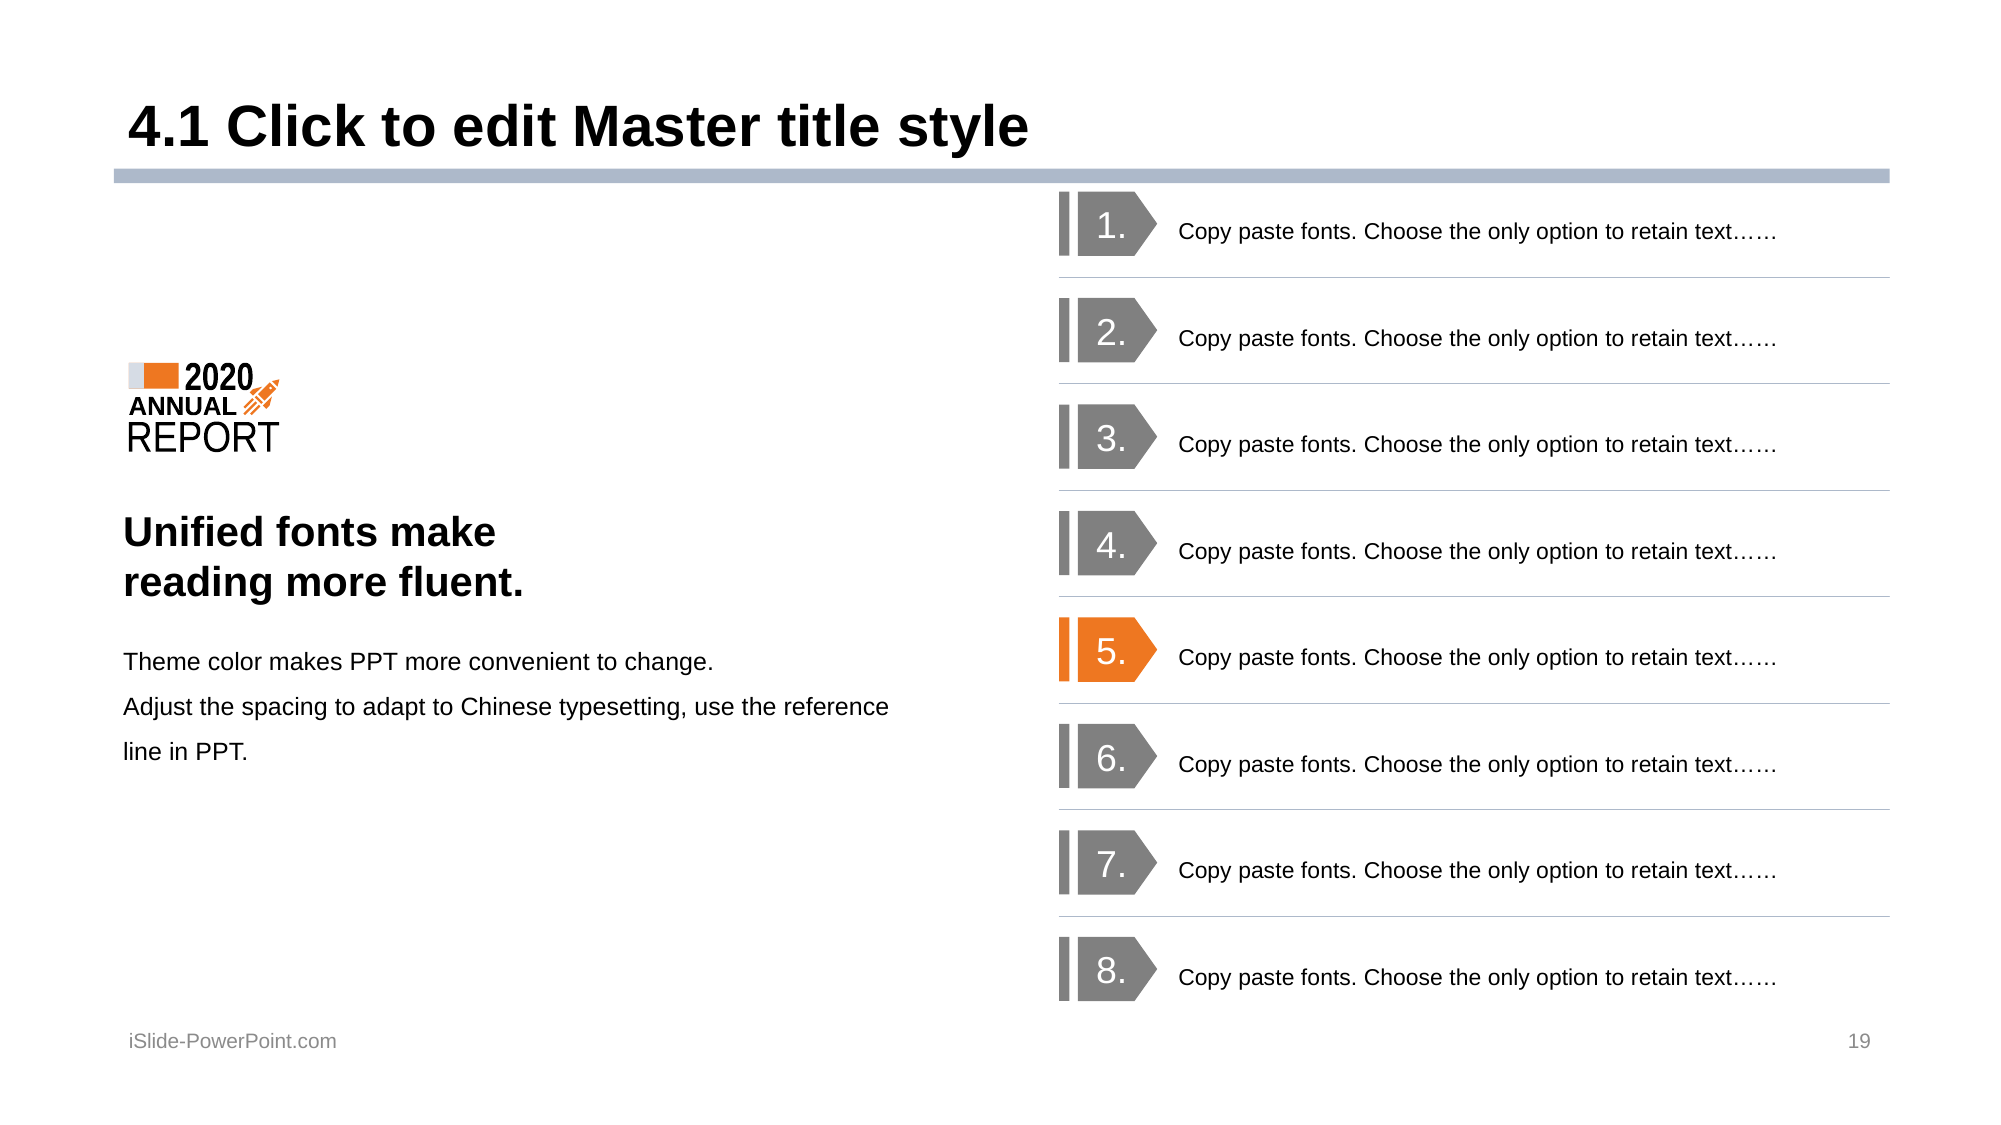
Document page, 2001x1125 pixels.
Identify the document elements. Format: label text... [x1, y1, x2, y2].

text_box Copy paste fonts. Choose the only option to retain text…… [1163, 612, 1890, 687]
title 4.1 Click to edit Master title style [114, 0, 1886, 167]
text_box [1059, 404, 1158, 469]
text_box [1059, 723, 1158, 789]
footer iSlide-PowerPoint.com [114, 1022, 789, 1057]
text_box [1059, 936, 1158, 1002]
text_box Copy paste fonts. Choose the only option to retain text…… [1163, 186, 1890, 261]
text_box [1059, 830, 1158, 895]
slide_number 19 [1412, 1022, 1886, 1057]
text_box Theme color makes PPT more convenient to change. Adjust the spacing to adapt to Chinese typesetting, use the reference line in PPT. [108, 612, 922, 784]
text_box Copy paste fonts. Choose the only option to retain text…… [1163, 505, 1890, 581]
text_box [1059, 617, 1158, 682]
text_box Copy paste fonts. Choose the only option to retain text…… [1163, 718, 1890, 794]
text_box Unified fonts make reading more fluent. [108, 453, 922, 612]
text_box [1059, 191, 1158, 256]
text_box Copy paste fonts. Choose the only option to retain text…… [1163, 293, 1890, 368]
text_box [1059, 510, 1158, 576]
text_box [128, 362, 280, 453]
text_box Copy paste fonts. Choose the only option to retain text…… [1163, 931, 1890, 1007]
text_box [1059, 297, 1158, 363]
text_box Copy paste fonts. Choose the only option to retain text…… [1163, 825, 1890, 900]
text_box Copy paste fonts. Choose the only option to retain text…… [1163, 399, 1890, 474]
